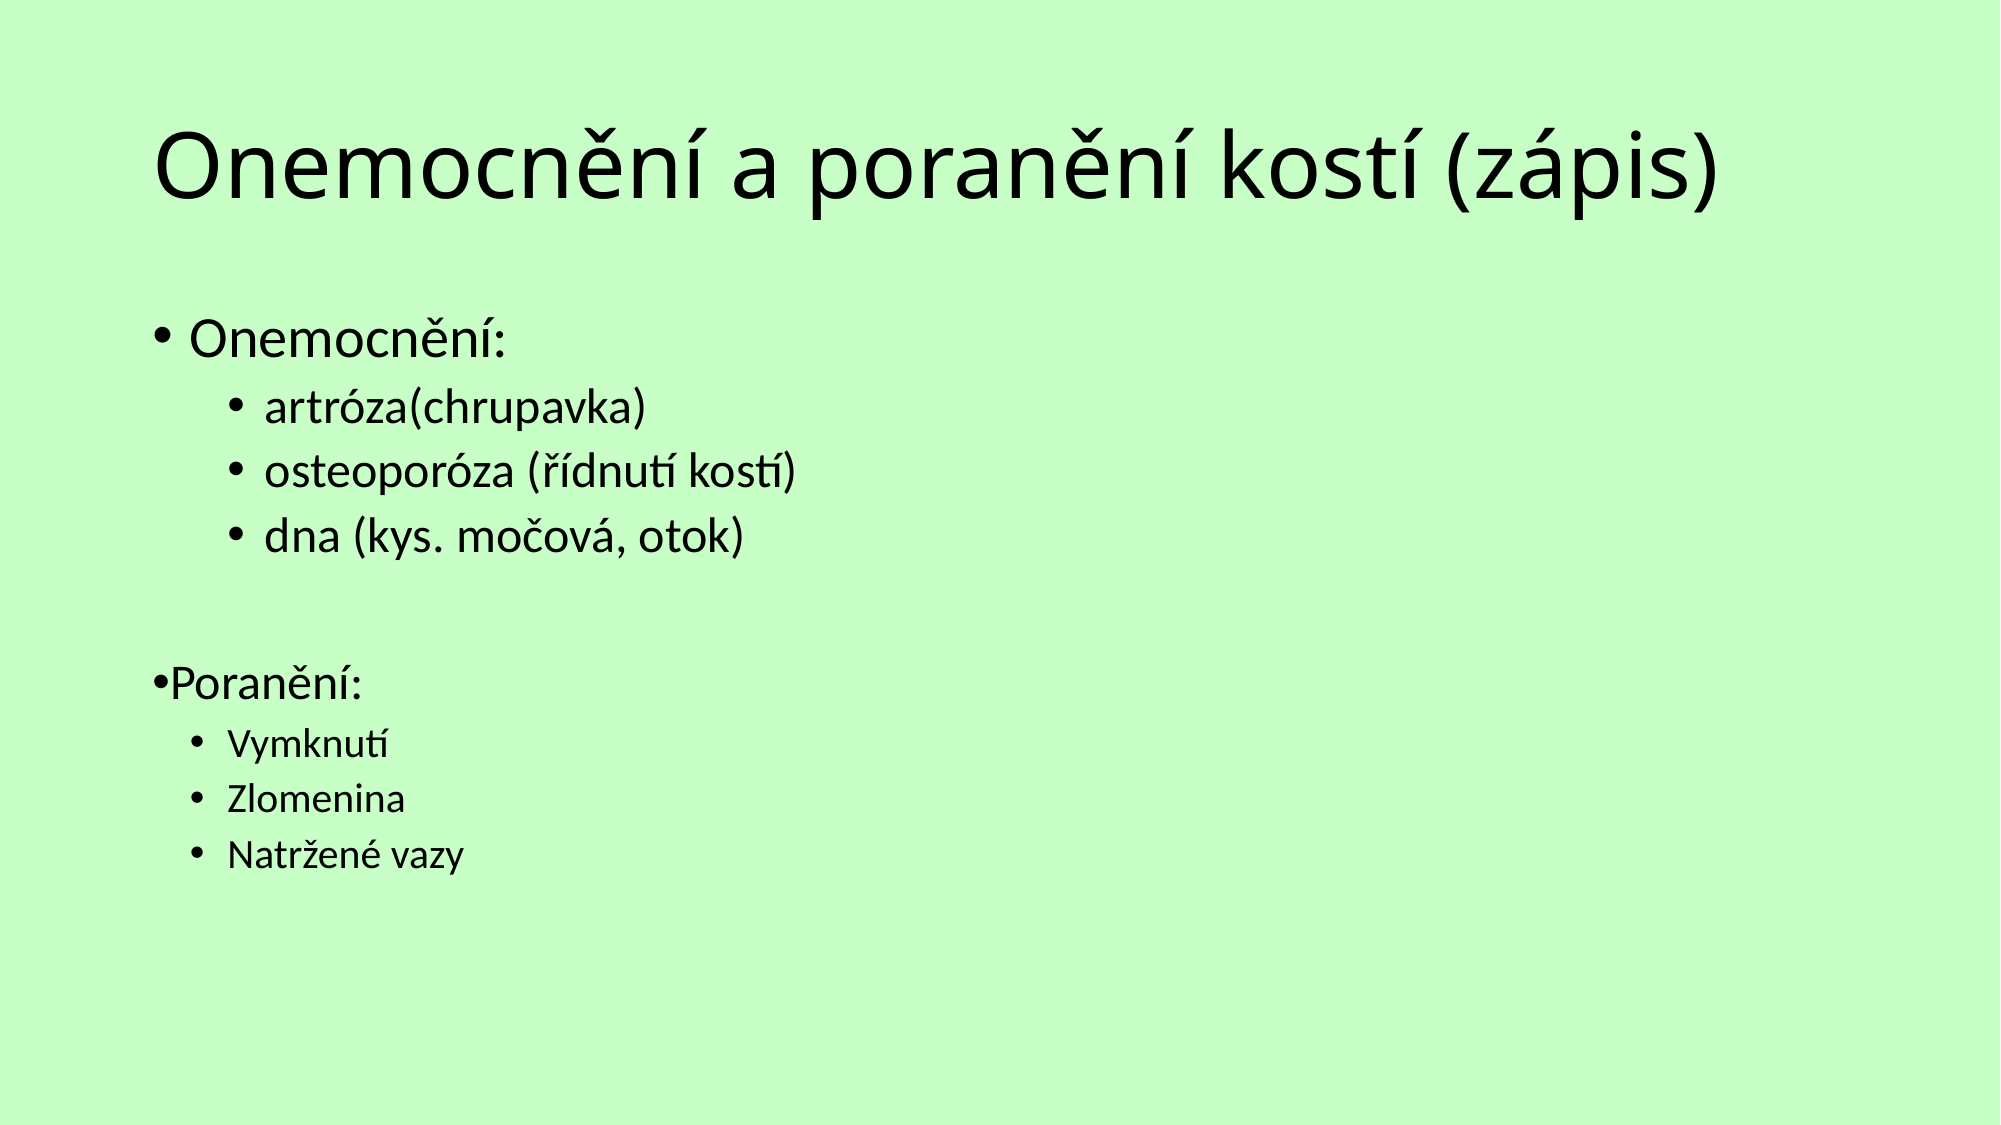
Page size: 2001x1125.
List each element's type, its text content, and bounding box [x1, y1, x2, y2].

title Onemocnění a poranění kostí (zápis) [137, 59, 1863, 278]
list Onemocnění: artróza(chrupavka) osteoporóza (řídnutí kostí) dna (kys. močová, otok) Poranění: Vymknutí Zlomenina Natržené vazy [137, 299, 1863, 1014]
